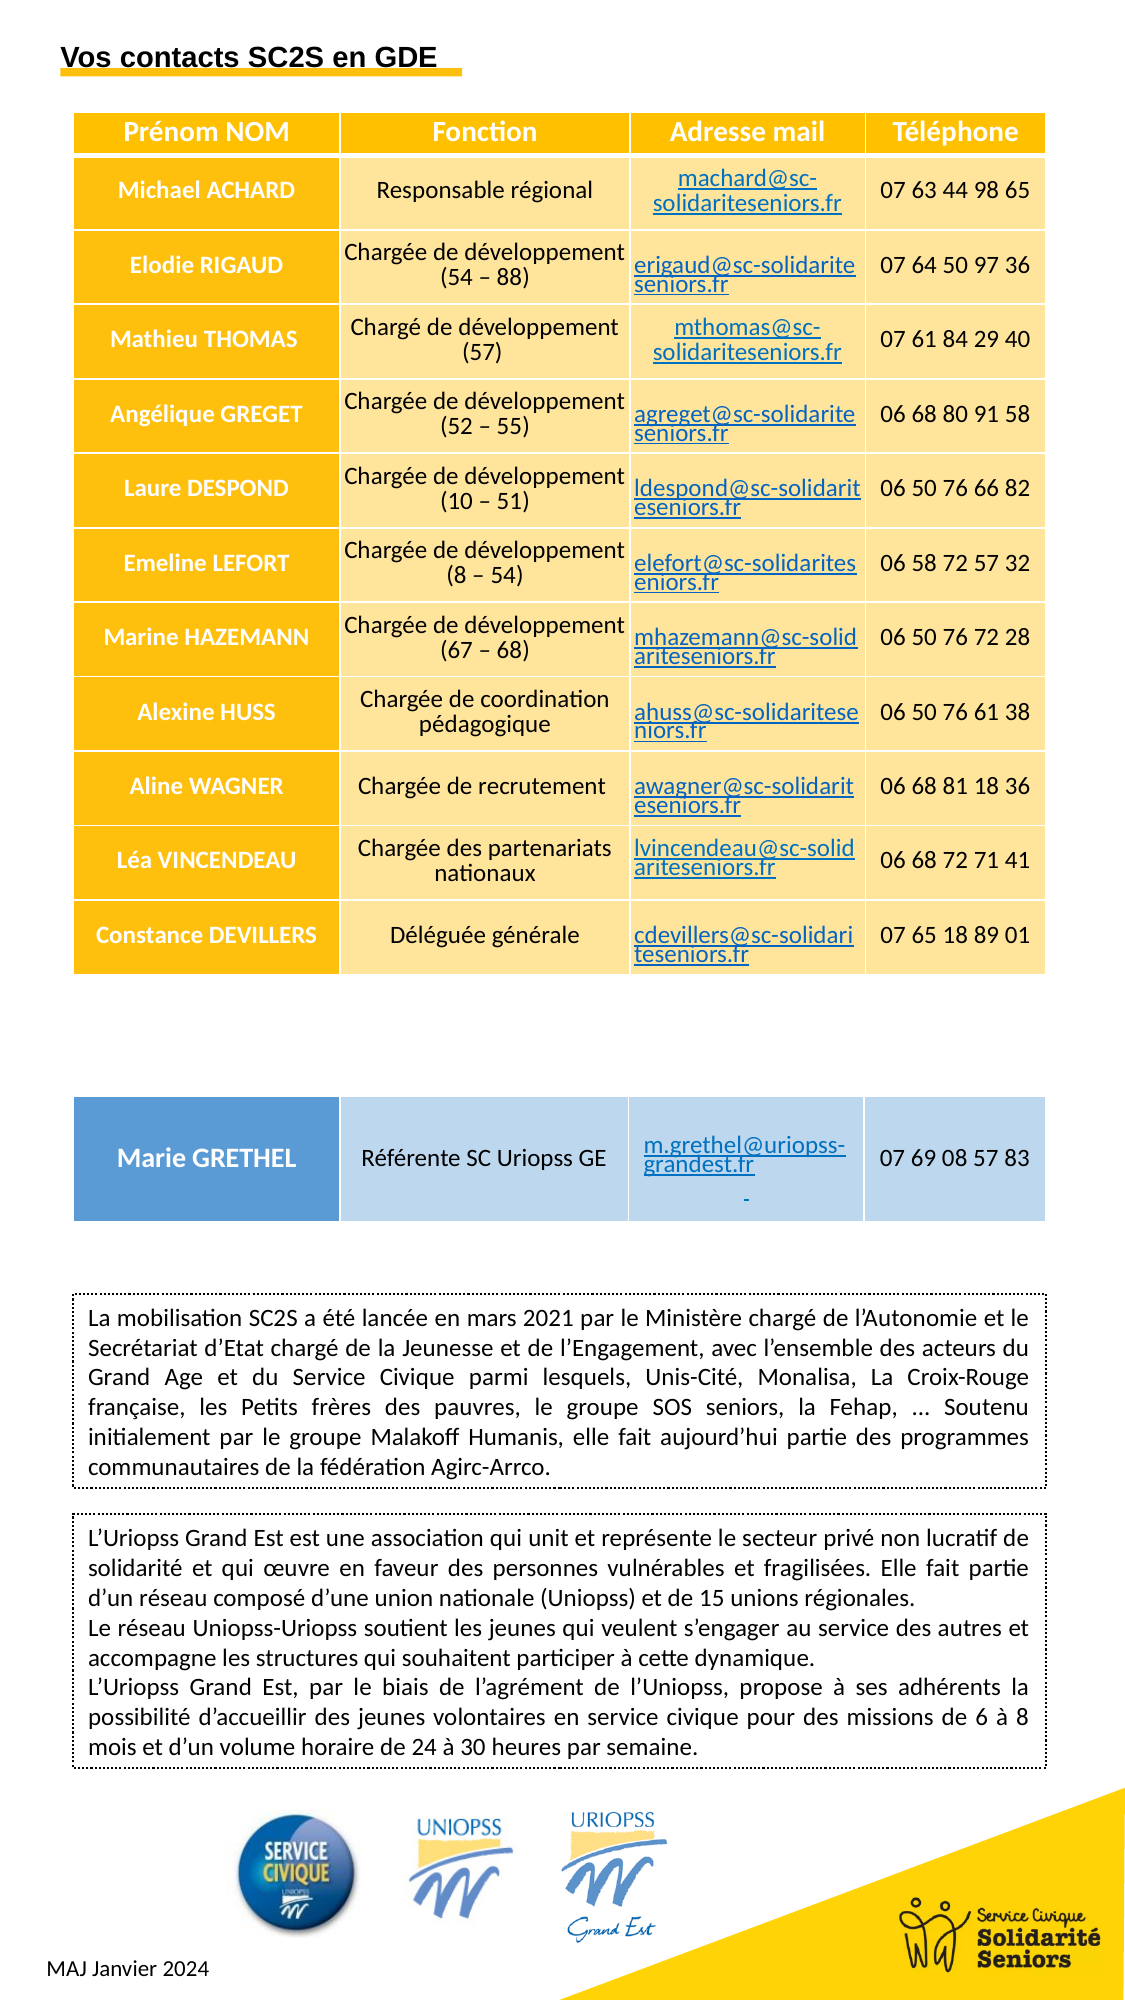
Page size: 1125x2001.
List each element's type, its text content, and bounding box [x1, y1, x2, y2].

table_cell Chargé de développement (57) [341, 305, 629, 378]
table_cell ldespond@sc-solidariteseniors.fr [631, 454, 865, 527]
table_cell Chargée de développement (8 – 54) [341, 529, 629, 601]
table_cell 07 61 84 29 40 [866, 305, 1045, 378]
table_header Fonction [341, 113, 629, 153]
table_cell Marine HAZEMANN [74, 603, 339, 676]
text_box MAJ Janvier 2024 [31, 1944, 1002, 1989]
table_cell mthomas@sc-solidariteseniors.fr [631, 305, 865, 378]
table_header Prénom NOM [74, 113, 339, 153]
table_cell 06 58 72 57 32 [866, 529, 1045, 601]
table_header Adresse mail [631, 113, 865, 153]
text_box [60, 73, 463, 77]
table_cell Chargée de développement (67 – 68) [341, 603, 629, 676]
table_cell Mathieu THOMAS [74, 305, 339, 378]
table_cell Angélique GREGET [74, 380, 339, 452]
table_cell Responsable régional [341, 158, 629, 229]
table_cell Laure DESPOND [74, 454, 339, 527]
table_cell Chargée de recrutement [341, 752, 629, 825]
table_cell Chargée de développement (54 – 88) [341, 231, 629, 303]
table_header m.grethel@uriopss-grandest.fr [629, 1097, 863, 1221]
picture [893, 1891, 1104, 1977]
table_cell Michael ACHARD [74, 158, 339, 229]
table_cell machard@sc-solidariteseniors.fr [631, 158, 865, 229]
table_cell erigaud@sc-solidariteseniors.fr [631, 231, 865, 303]
picture [402, 1809, 517, 1926]
table_cell 07 65 18 89 01 [866, 901, 1045, 974]
table_cell lvincendeau@sc-solidariteseniors.fr [631, 826, 865, 899]
table_cell 06 50 76 72 28 [866, 603, 1045, 676]
table_cell Emeline LEFORT [74, 529, 339, 601]
text_box Vos contacts SC2S en GDE [60, 35, 804, 73]
table_cell 06 68 81 18 36 [866, 752, 1045, 825]
table_cell Déléguée générale [341, 901, 629, 974]
table_cell Chargée des partenariats nationaux [341, 826, 629, 899]
table_cell Elodie RIGAUD [74, 231, 339, 303]
table_header Marie GRETHEL [74, 1097, 339, 1221]
table_cell 07 64 50 97 36 [866, 231, 1045, 303]
text_box [559, 1786, 1125, 2000]
table_header 07 69 08 57 83 [865, 1097, 1045, 1221]
table_cell 06 68 72 71 41 [866, 826, 1045, 899]
table_cell cdevillers@sc-solidariteseniors.fr [631, 901, 865, 974]
table_cell Chargée de coordination pédagogique [341, 677, 629, 750]
text_box L’Uriopss Grand Est est une association qui unit et représente le secteur privé non lucratif de solidarité et qui œuvre en faveur des personnes vulnérables et fragilisées. Elle fait partie d’un réseau composé d’une union nationale (Uniopss) et de 15 unions régionales. Le réseau Uniopss-Uriopss soutient les jeunes qui veulent s’engager au service des autres et accompagne les structures qui souhaitent participer à cette dynamique. L’Uriopss Grand Est, par le biais de l’agrément de l’Uniopss, propose à ses adhérents la possibilité d’accueillir des jeunes volontaires en service civique pour des missions de 6 à 8 mois et d’un volume horaire de 24 à 30 heures par semaine. [72, 1513, 1047, 1769]
table_cell Léa VINCENDEAU [74, 826, 339, 899]
table_cell ahuss@sc-solidariteseniors.fr [631, 677, 865, 750]
table_header Téléphone [866, 113, 1045, 153]
table_cell 07 63 44 98 65 [866, 158, 1045, 229]
table_cell Chargée de développement (10 – 51) [341, 454, 629, 527]
table_cell 06 68 80 91 58 [866, 380, 1045, 452]
table_cell elefort@sc-solidariteseniors.fr [631, 529, 865, 601]
text_box La mobilisation SC2S a été lancée en mars 2021 par le Ministère chargé de l’Autonomie et le Secrétariat d’Etat chargé de la Jeunesse et de l’Engagement, avec l’ensemble des acteurs du Grand Age et du Service Civique parmi lesquels, Unis-Cité, Monalisa, La Croix-Rouge française, les Petits frères des pauvres, le groupe SOS seniors, la Fehap, ... Soutenu initialement par le groupe Malakoff Humanis, elle fait aujourd’hui partie des programmes communautaires de la fédération Agirc-Arrco. [72, 1293, 1047, 1489]
table_cell Chargée de développement (52 – 55) [341, 380, 629, 452]
table_cell mhazemann@sc-solidariteseniors.fr [631, 603, 865, 676]
table_cell Constance DEVILLERS [74, 901, 339, 974]
table_cell Aline WAGNER [74, 752, 339, 825]
table_cell 06 50 76 66 82 [866, 454, 1045, 527]
table_cell awagner@sc-solidariteseniors.fr [631, 752, 865, 825]
picture [559, 1809, 669, 1946]
picture [225, 1809, 367, 1938]
table_cell Alexine HUSS [74, 677, 339, 750]
table_cell 06 50 76 61 38 [866, 677, 1045, 750]
table_cell agreget@sc-solidariteseniors.fr [631, 380, 865, 452]
table_header Référente SC Uriopss GE [341, 1097, 628, 1221]
